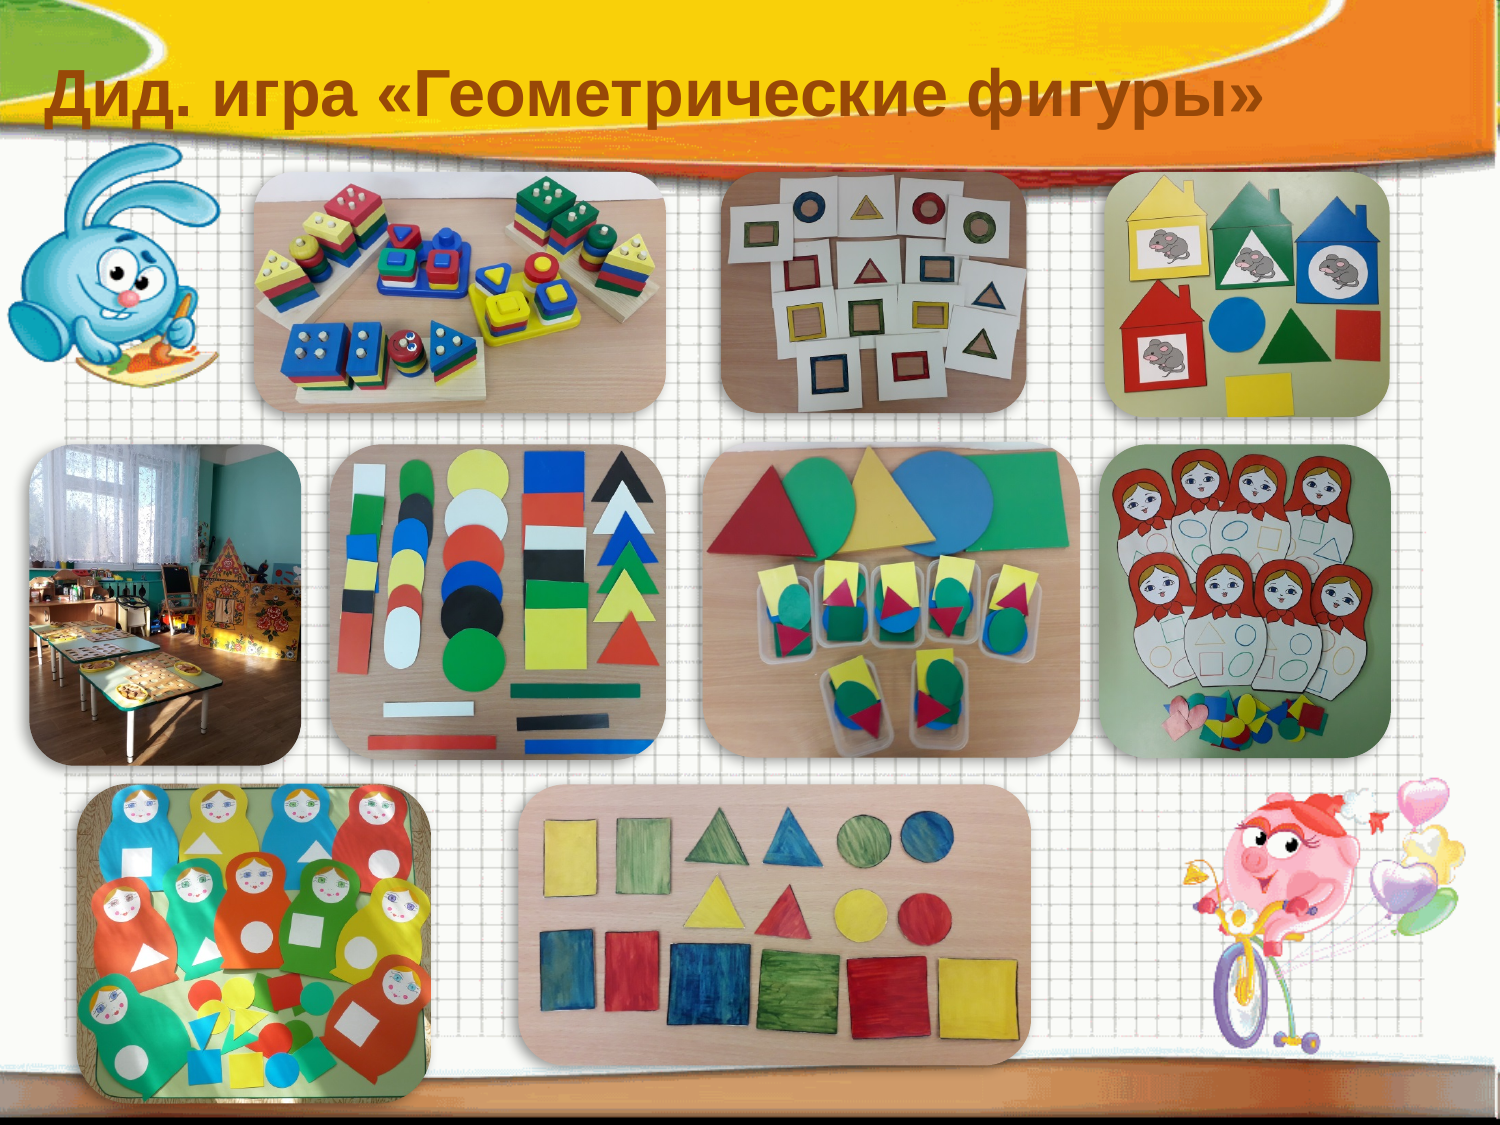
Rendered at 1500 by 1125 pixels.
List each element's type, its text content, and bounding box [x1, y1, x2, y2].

picture [0, 0, 1500, 1125]
text_box Дид. игра «Геометрические фигуры» [29, 42, 1483, 138]
